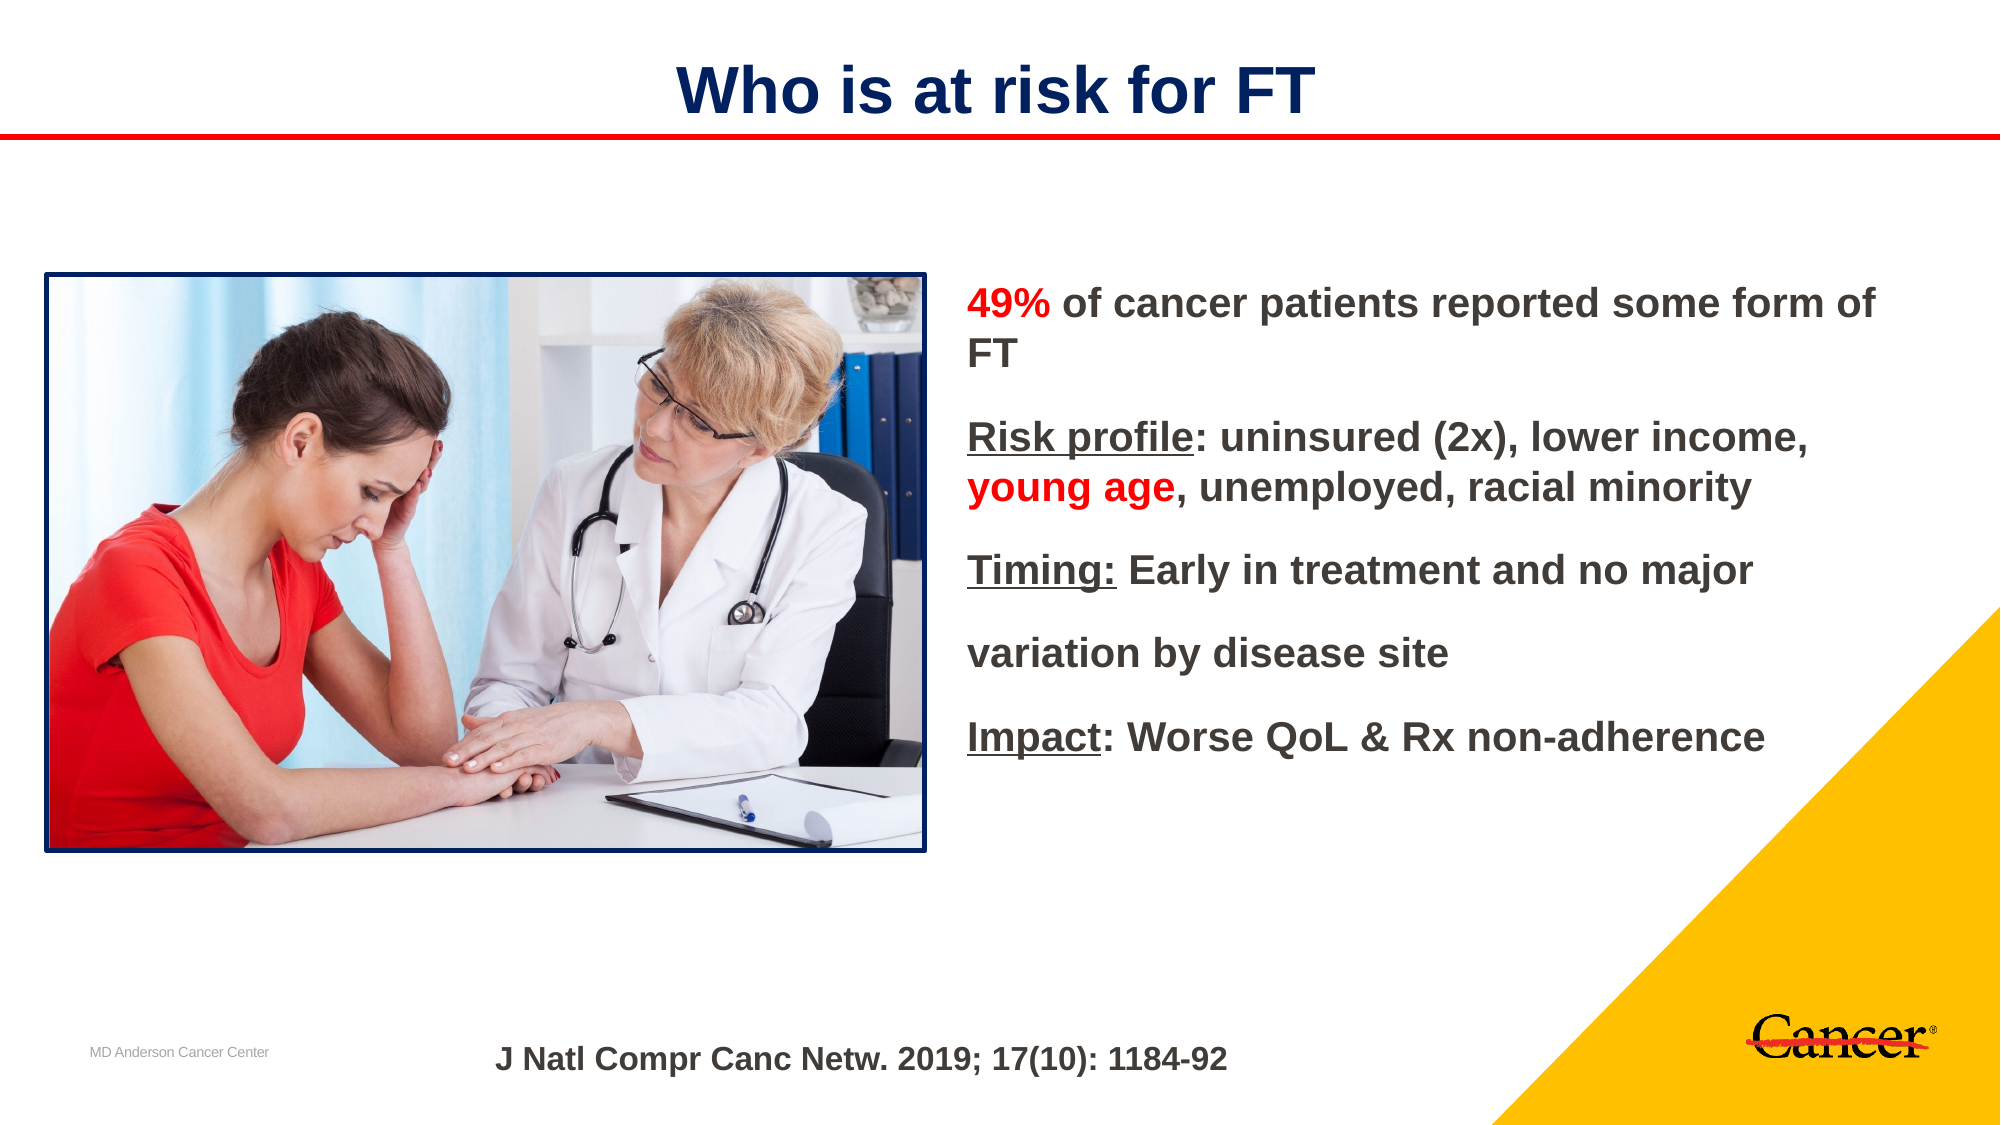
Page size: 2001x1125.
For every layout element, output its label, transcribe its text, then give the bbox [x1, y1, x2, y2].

title Who is at risk for FT [639, 0, 2000, 128]
picture [49, 276, 923, 849]
list 49% of cancer patients reported some form of FT Risk profile: uninsured (2x), lower income, young age, unemployed, racial minority Timing: Early in treatment and no major variation by disease site Impact: Worse QoL & Rx non-adherence [967, 276, 1910, 1028]
picture [1746, 1014, 1937, 1036]
text_box J Natl Compr Canc Netw. 2019; 17(10): 1184-92 [485, 1036, 2000, 1077]
